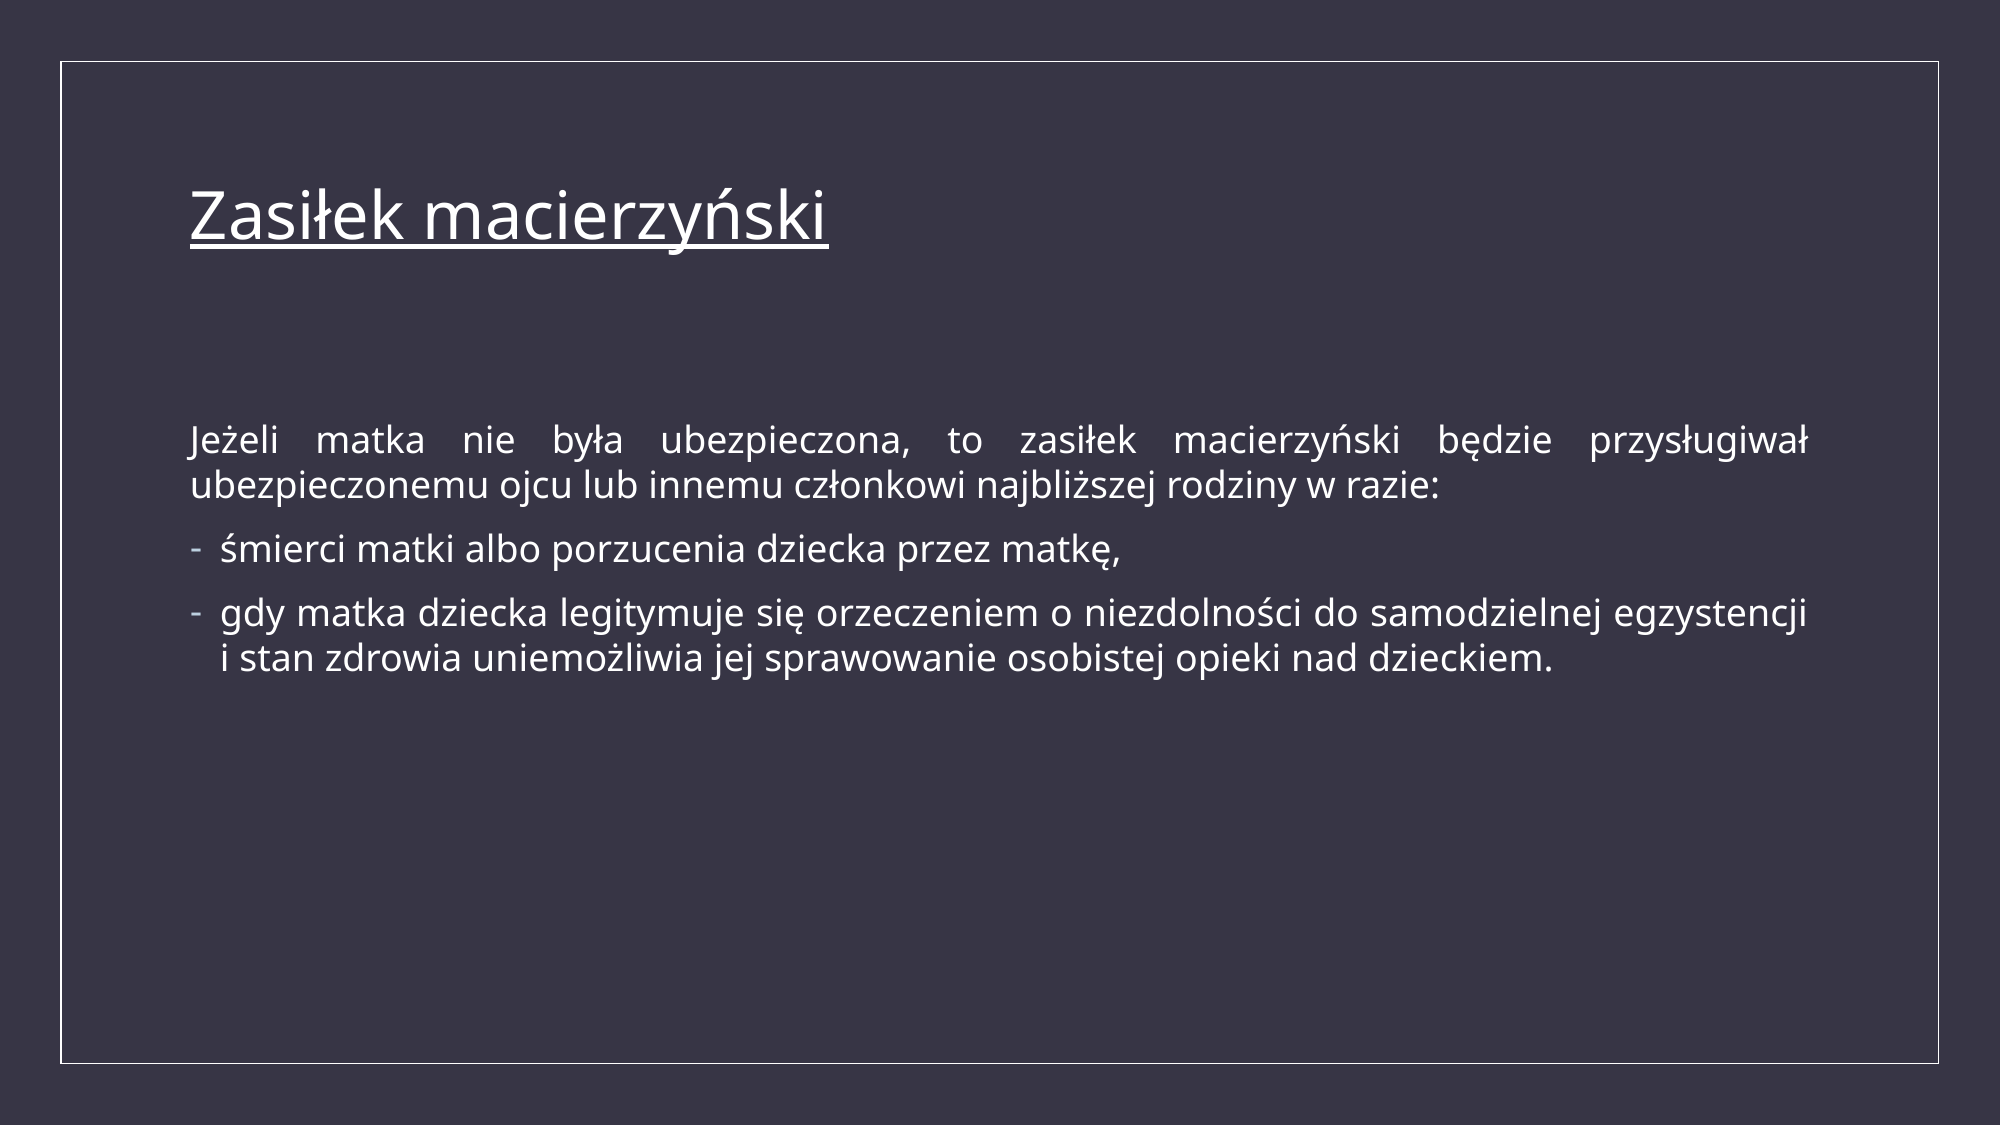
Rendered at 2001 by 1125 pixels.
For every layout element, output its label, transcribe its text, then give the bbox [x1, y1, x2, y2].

title Zasiłek macierzyński [174, 105, 1825, 331]
list Jeżeli matka nie była ubezpieczona, to zasiłek macierzyński będzie przysługiwał ubezpieczonemu ojcu lub innemu członkowi najbliższej rodziny w razie: śmierci matki albo porzucenia dziecka przez matkę, gdy matka dziecka legitymuje się orzeczeniem o niezdolności do samodzielnej egzystencji i stan zdrowia uniemożliwia jej sprawowanie osobistej opieki nad dzieckiem. [174, 345, 1825, 990]
